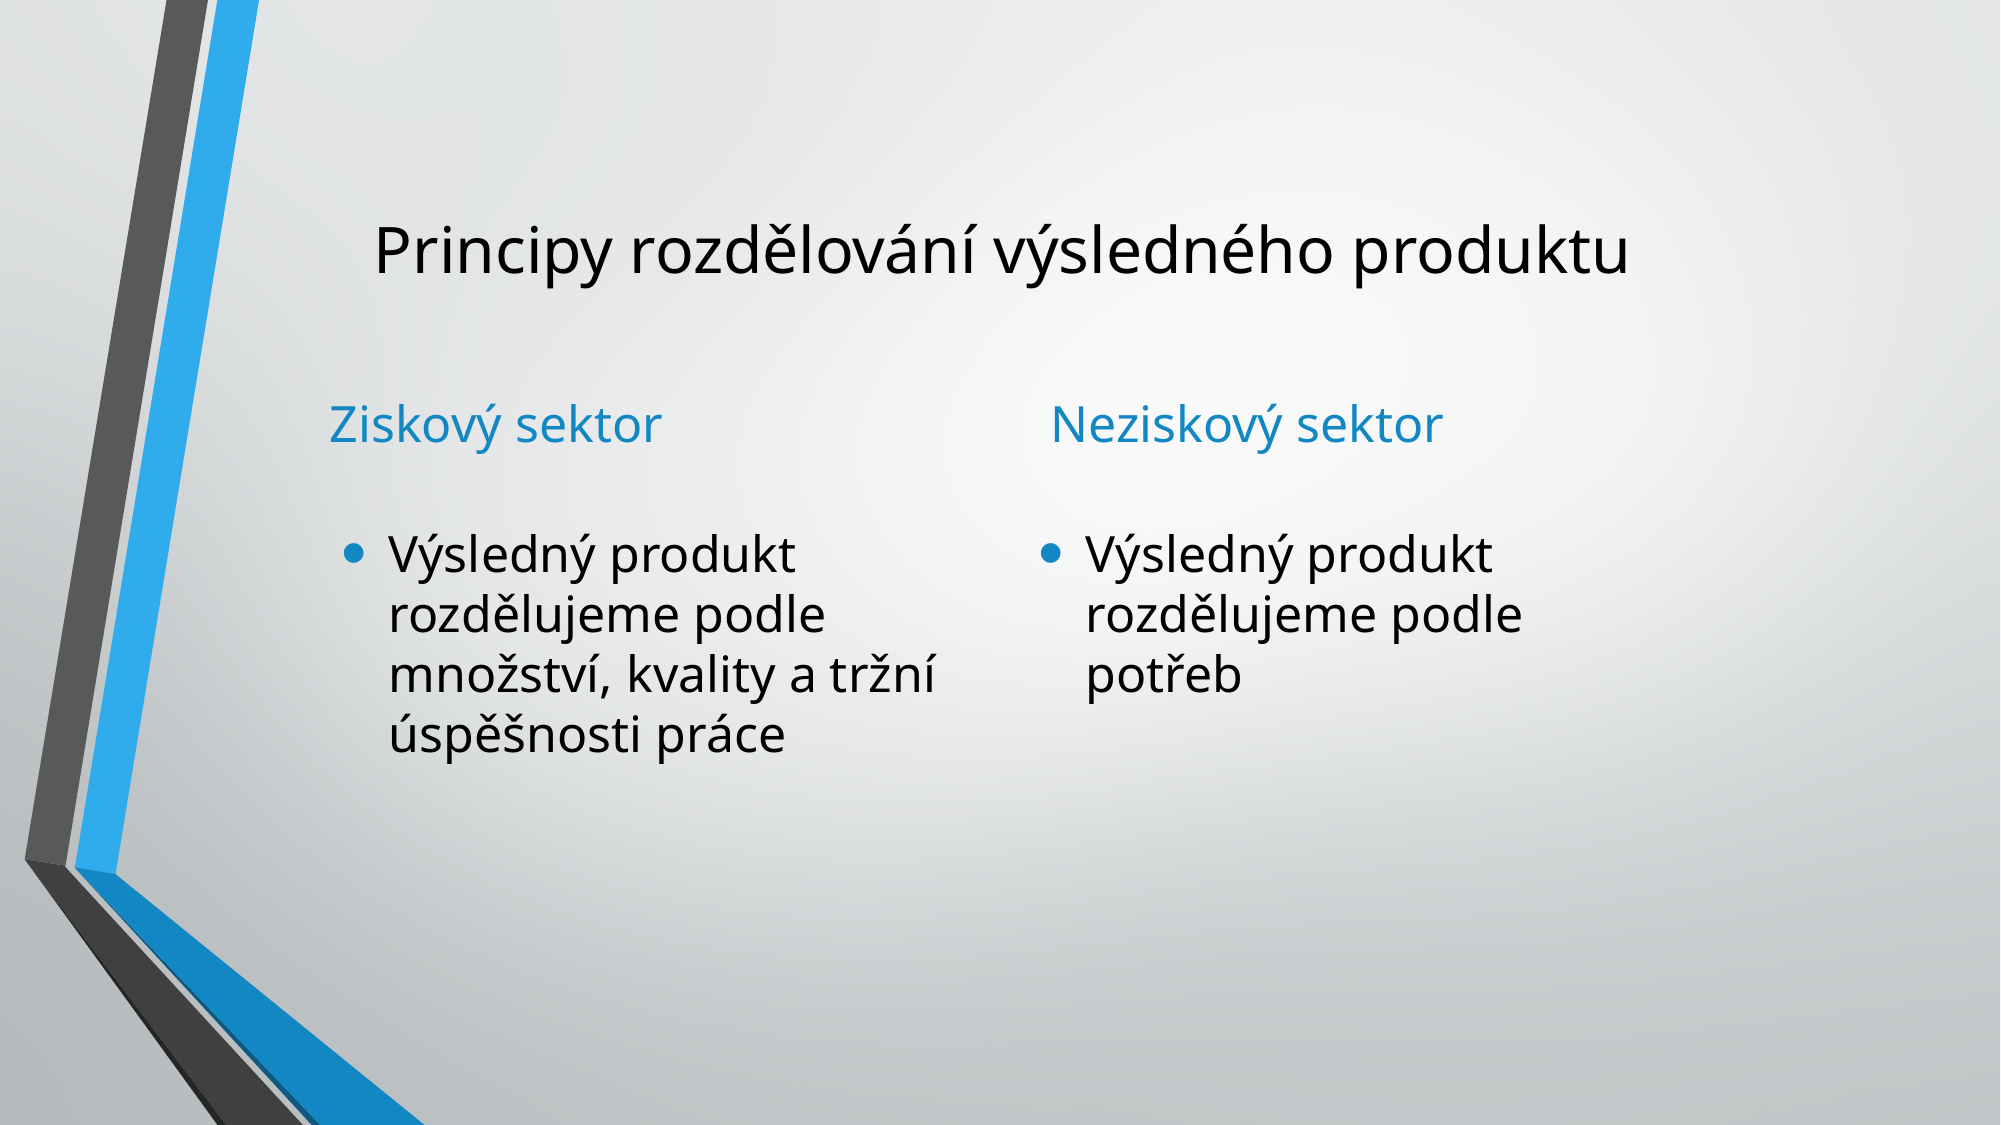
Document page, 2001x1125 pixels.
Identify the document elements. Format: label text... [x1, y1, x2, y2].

list Výsledný produkt rozdělujeme podle potřeb [1024, 515, 1687, 1082]
list Neziskový sektor [1035, 385, 1699, 461]
title Principy rozdělování výsledného produktu [314, 160, 1690, 337]
list Ziskový sektor [314, 385, 978, 461]
list Výsledný produkt rozdělujeme podle množství, kvality a tržní úspěšnosti práce [326, 515, 990, 998]
